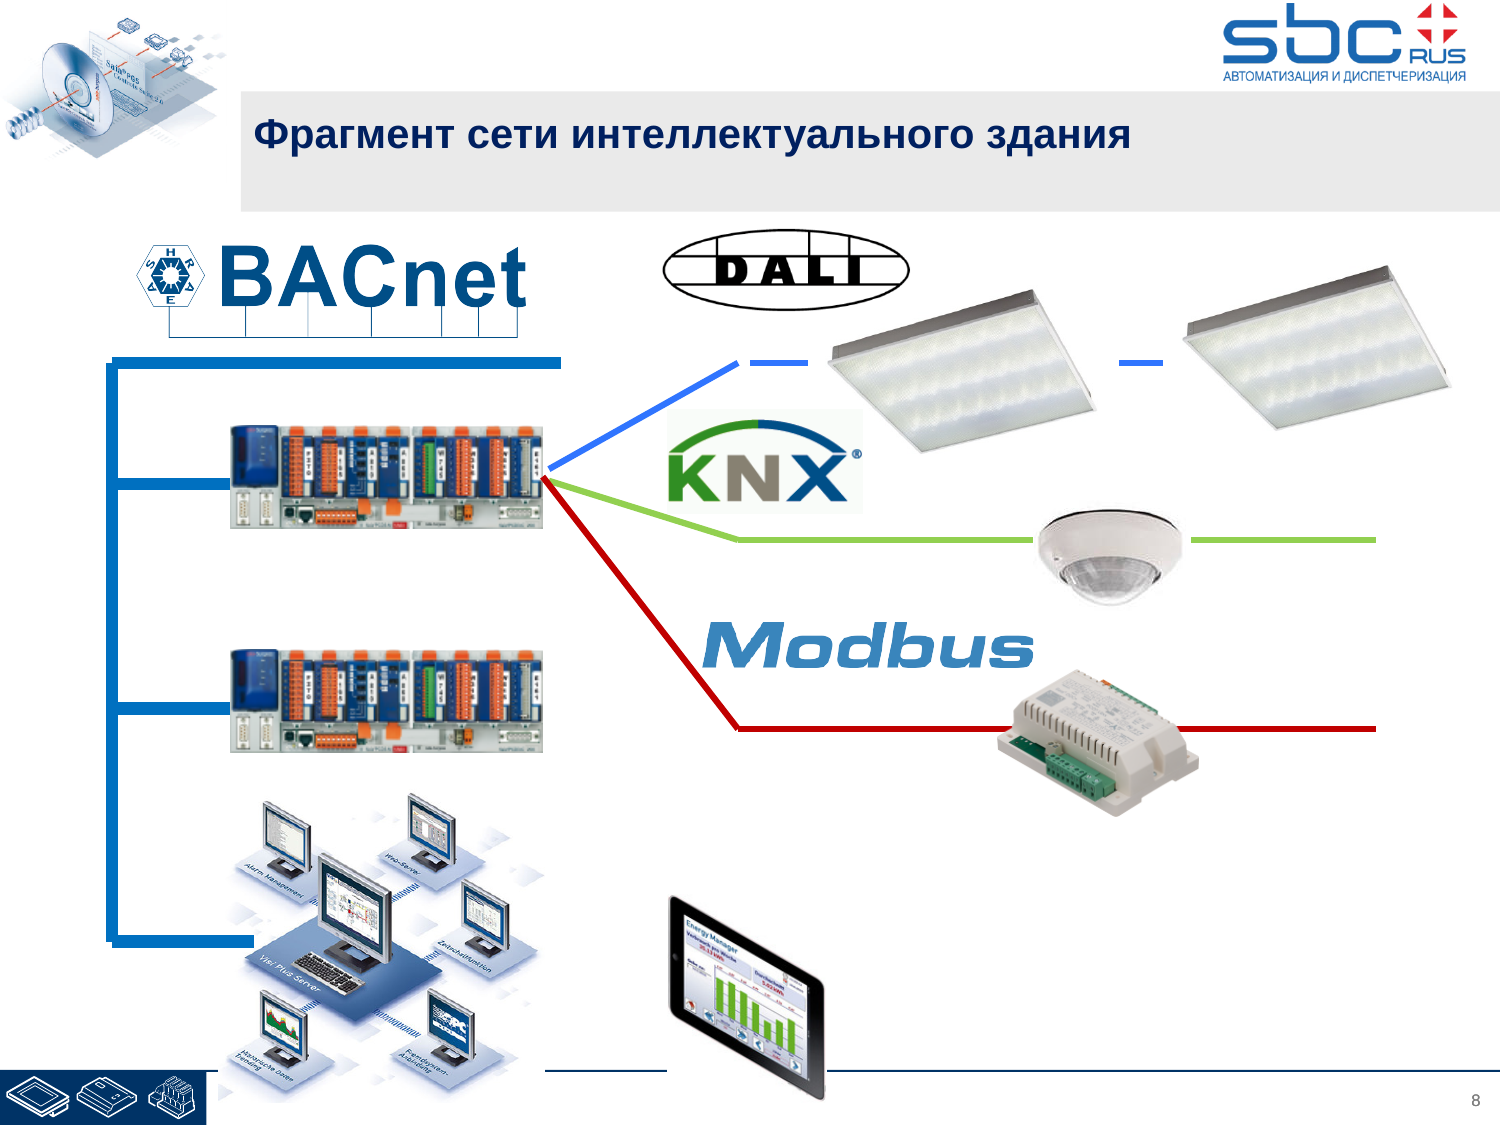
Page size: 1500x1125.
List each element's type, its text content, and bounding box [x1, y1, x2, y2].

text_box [548, 362, 739, 470]
title Фрагмент сети интеллектуального здания [253, 106, 1467, 200]
picture [702, 622, 1199, 817]
picture [217, 787, 546, 1103]
picture [229, 649, 543, 753]
picture [0, 0, 227, 183]
picture [666, 894, 827, 1103]
picture [135, 244, 526, 339]
picture [229, 424, 543, 529]
picture [1223, 3, 1466, 85]
picture [655, 220, 1120, 514]
picture [1033, 492, 1191, 611]
picture [1162, 244, 1474, 452]
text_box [542, 476, 739, 730]
